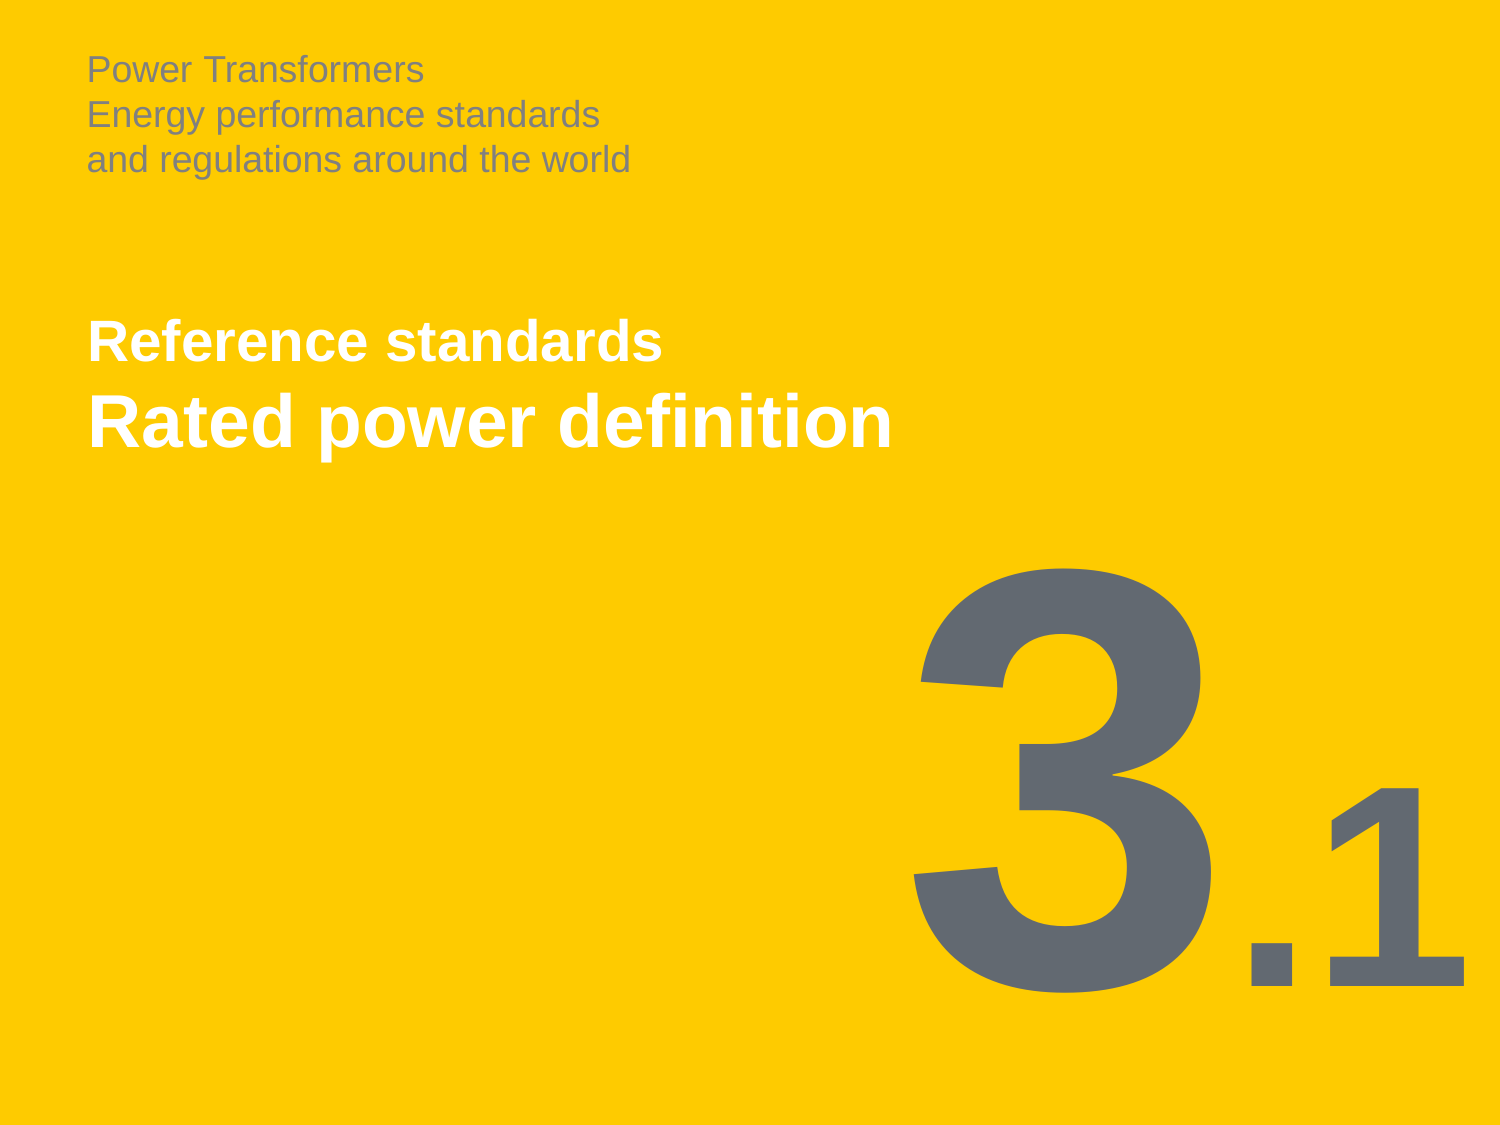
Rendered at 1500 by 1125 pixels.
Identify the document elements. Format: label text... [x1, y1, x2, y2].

text_box Reference standards Rated power definition [87, 302, 1075, 463]
text_box 3.1 [899, 388, 1500, 1107]
text_box Power Transformers Energy performance standards and regulations around the world [71, 37, 647, 188]
